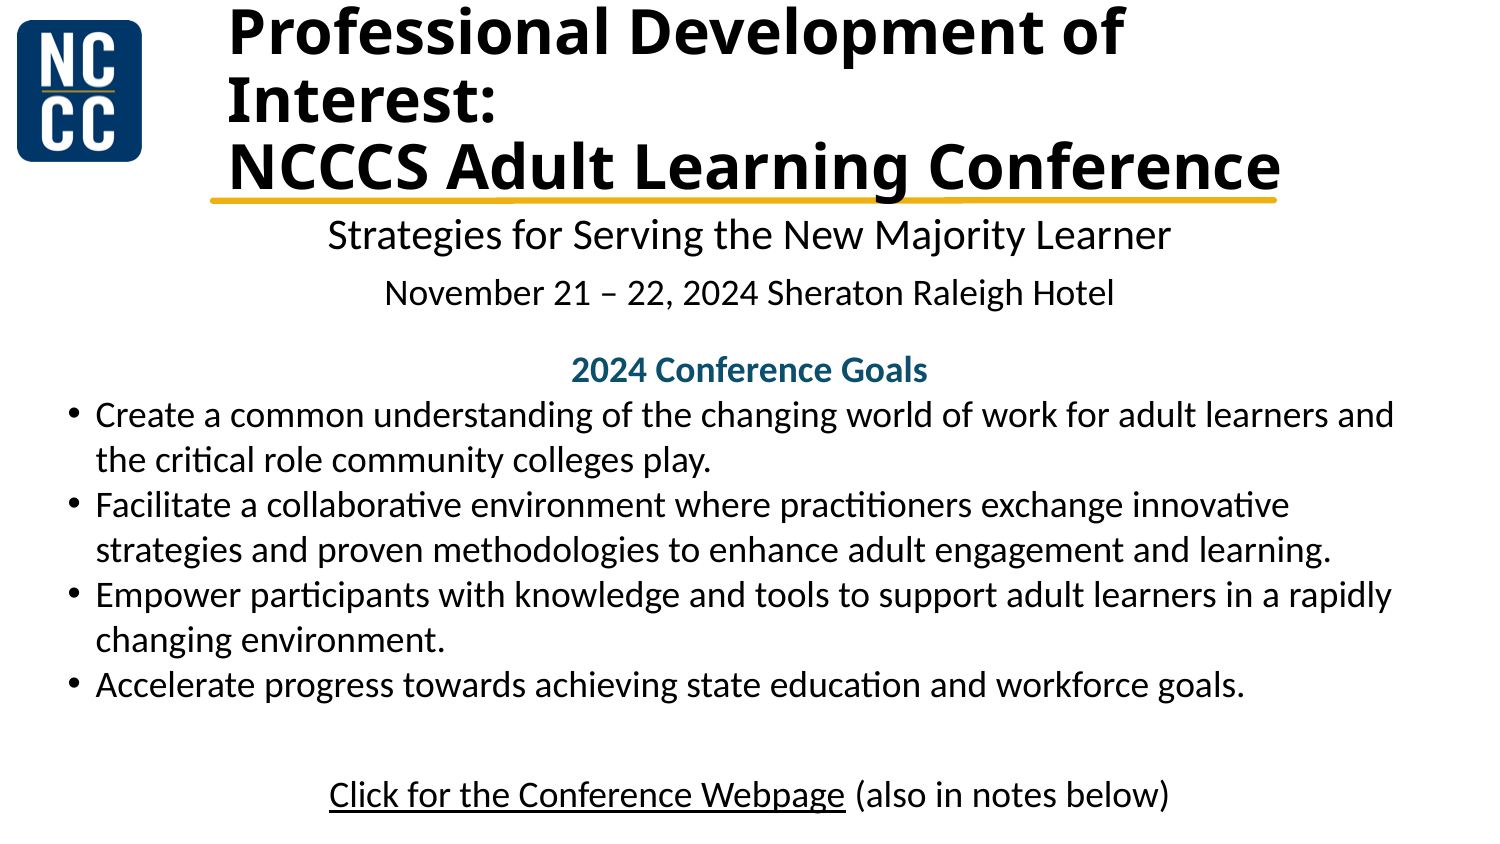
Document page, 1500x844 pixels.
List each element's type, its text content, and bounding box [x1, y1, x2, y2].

text_box 2024 Conference Goals Create a common understanding of the changing world of work for adult learners and the critical role community colleges play. Facilitate a collaborative environment where practitioners exchange innovative strategies and proven methodologies to enhance adult engagement and learning. Empower participants with knowledge and tools to support adult learners in a rapidly changing environment. Accelerate progress towards achieving state education and workforce goals. [52, 337, 1447, 713]
list Strategies for Serving the New Majority Learner November 21 – 22, 2024 Sheraton Raleigh Hotel [103, 198, 1397, 337]
title Professional Development of Interest: NCCCS Adult Learning Conference [212, 20, 1421, 184]
picture [17, 20, 142, 162]
text_box Click for the Conference Webpage (also in notes below) [0, 762, 1500, 823]
